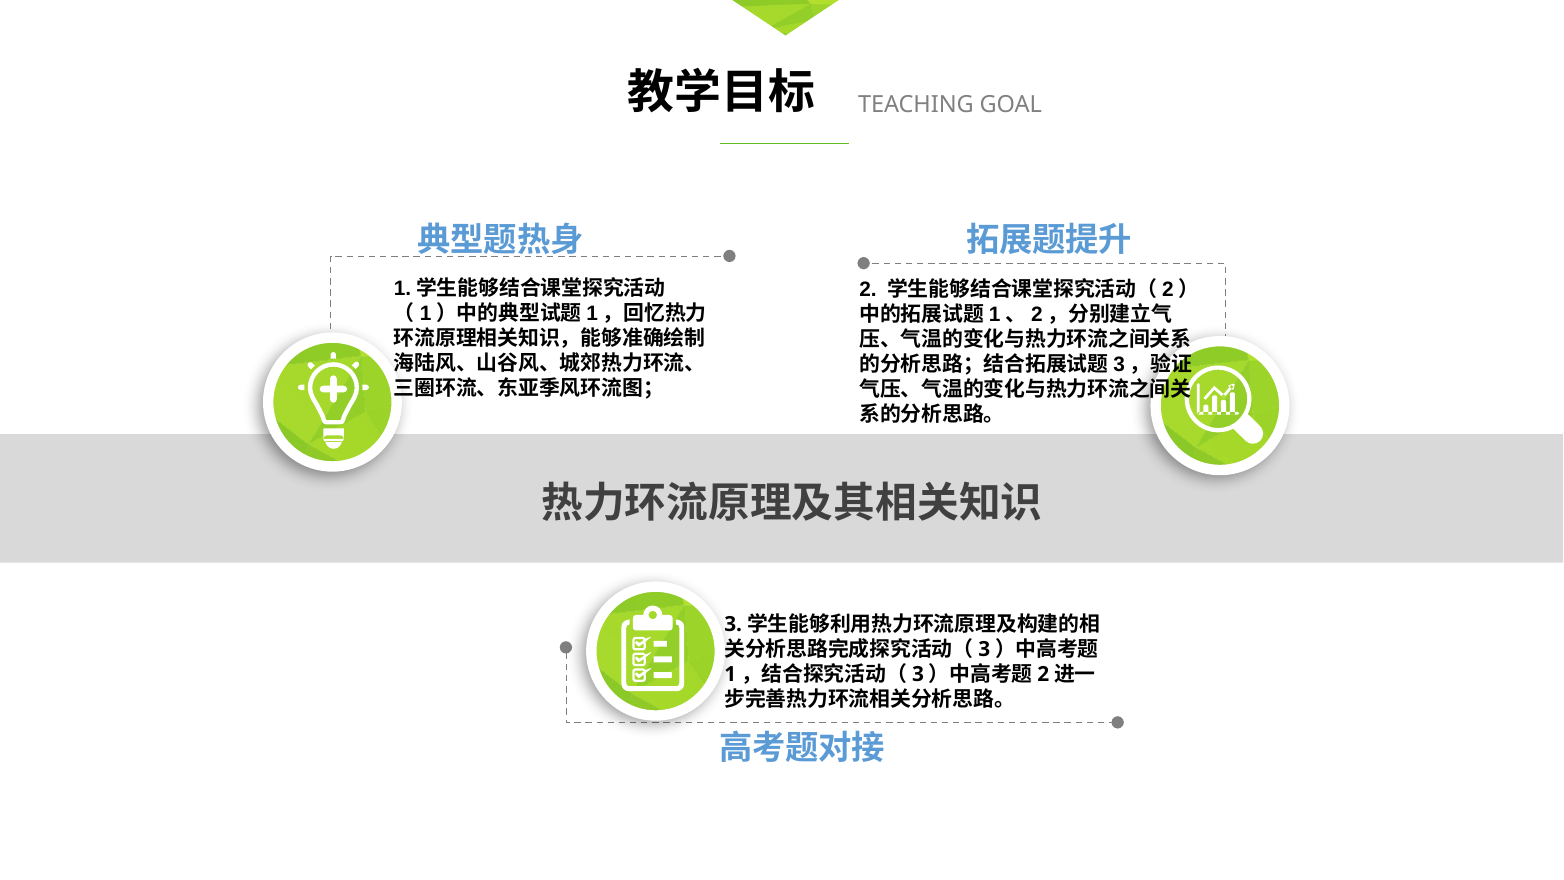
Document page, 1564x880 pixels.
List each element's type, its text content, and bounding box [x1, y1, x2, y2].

text_box [730, 0, 841, 37]
text_box 高考题对接 [709, 721, 905, 772]
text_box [1155, 341, 1285, 470]
text_box [559, 641, 610, 723]
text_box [599, 54, 1071, 127]
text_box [591, 586, 720, 716]
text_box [268, 337, 397, 467]
text_box 拓展题提升 [946, 212, 1143, 263]
text_box 1.学生能够结合课堂探究活动（1）中的典型试题1，回忆热力环流原理相关知识，能够准确绘制海陆风、山谷风、城郊热力环流、三圈环流、东亚季风环流图； [383, 269, 730, 405]
text_box [330, 249, 736, 337]
text_box 热力环流原理及其相关知识 [531, 470, 1053, 531]
text_box 2. 学生能够结合课堂探究活动（2）中的拓展试题1、2，分别建立气压、气温的变化与热力环流之间关系的分析思路；结合拓展试题3，验证气压、气温的变化与热力环流之间关系的分析思路。 [849, 270, 1219, 431]
text_box 3.学生能够利用热力环流原理及构建的相关分析思路完成探究活动（3）中高考题1，结合探究活动（3）中高考题2进一步完善热力环流相关分析思路。 [720, 605, 1118, 716]
text_box [857, 256, 1226, 330]
text_box [0, 434, 1563, 563]
text_box [693, 716, 1124, 729]
text_box 典型题热身 [407, 212, 604, 263]
